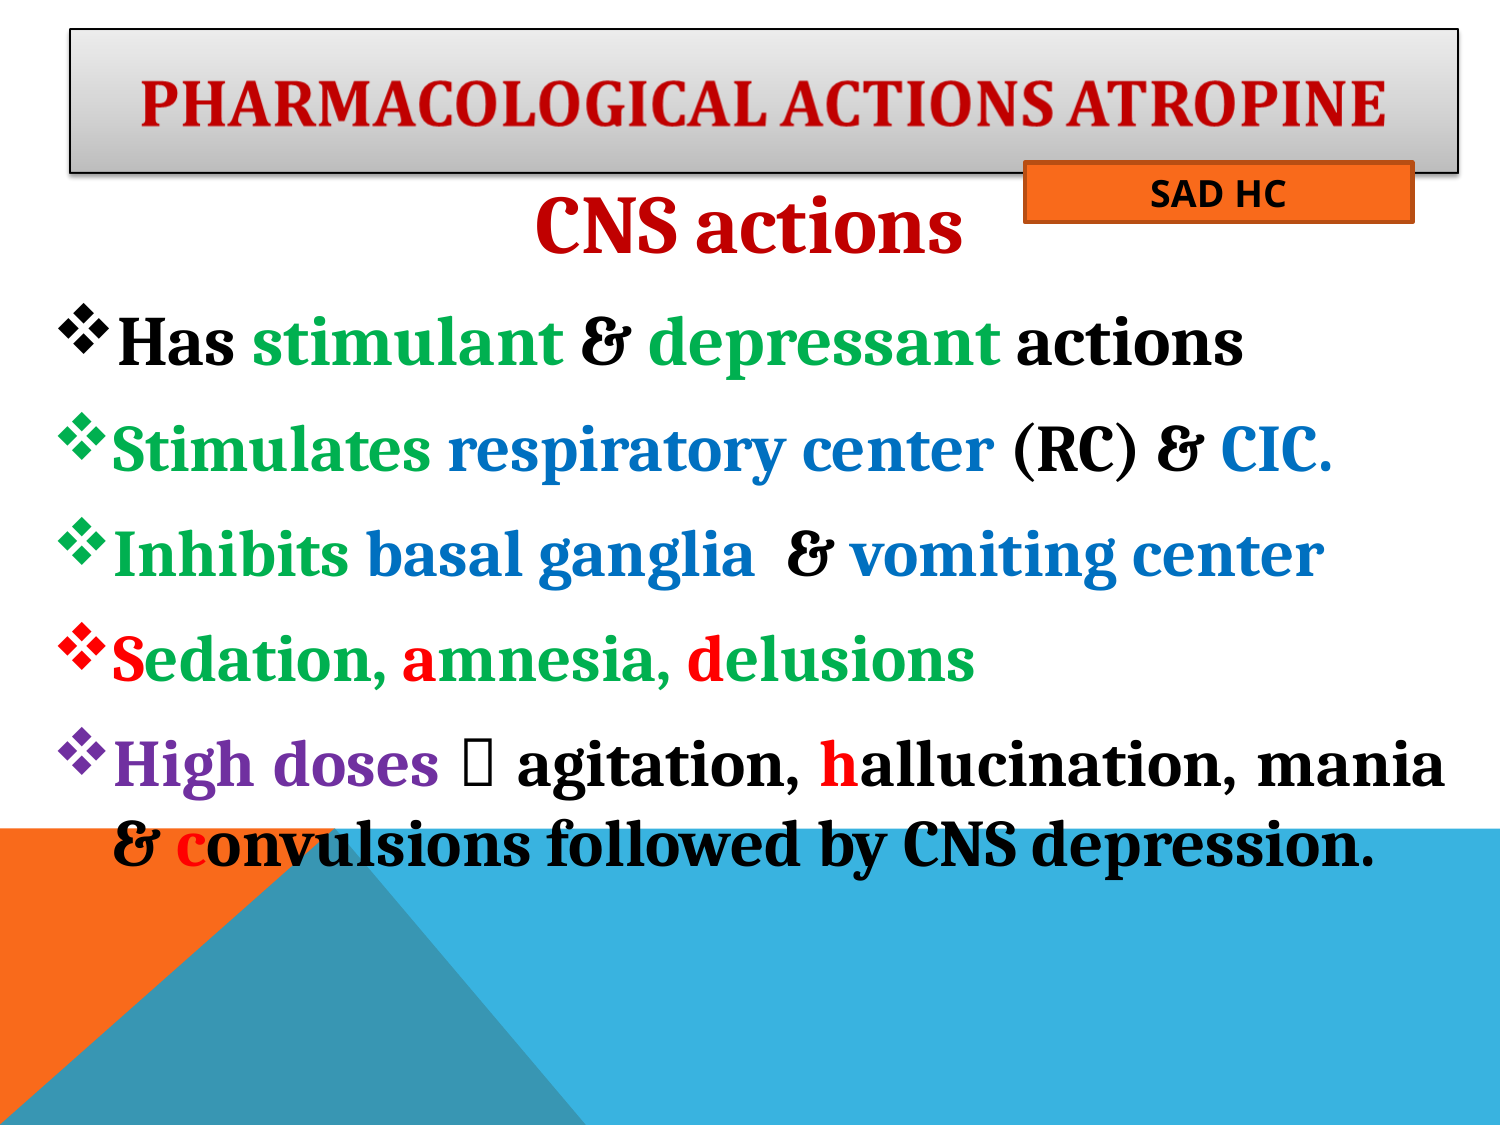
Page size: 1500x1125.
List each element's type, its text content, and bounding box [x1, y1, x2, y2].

picture [62, 24, 1466, 193]
list CNS actions Has stimulant & depressant actions Stimulates respiratory center (RC) & CIC. Inhibits basal ganglia & vomiting center Sedation, amnesia, delusions High doses  agitation, hallucination, mania & convulsions followed by CNS depression. [37, 162, 1463, 1088]
text_box SAD HC [1023, 200, 1415, 224]
